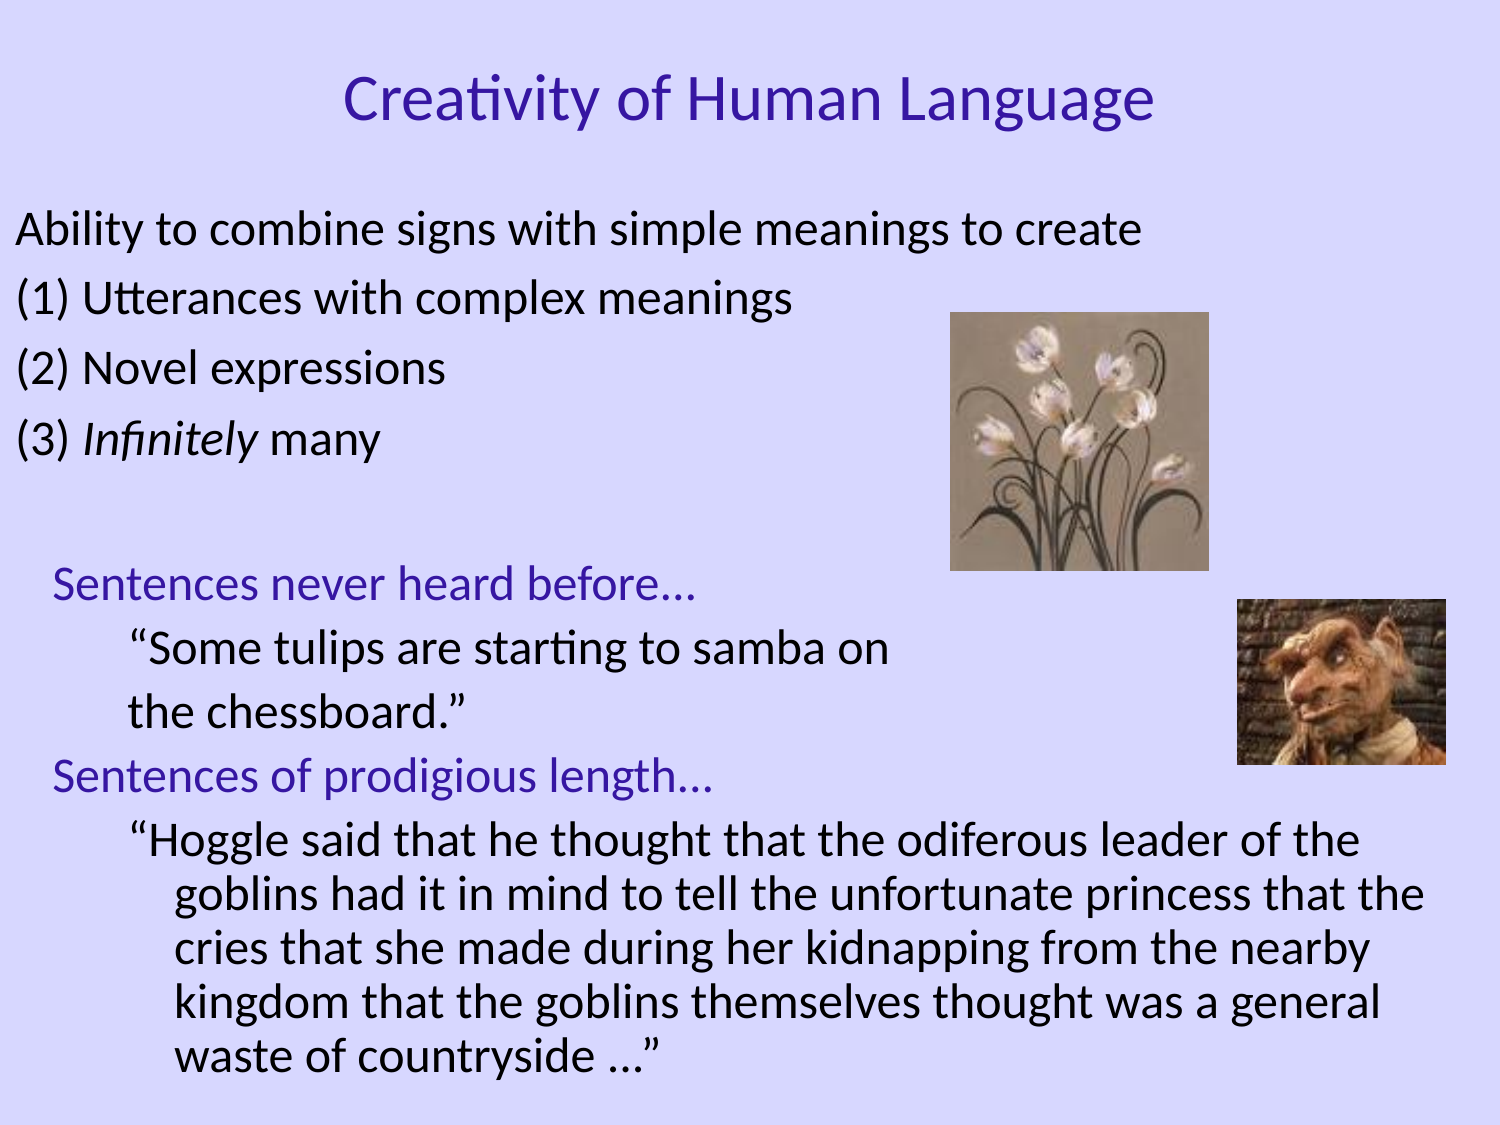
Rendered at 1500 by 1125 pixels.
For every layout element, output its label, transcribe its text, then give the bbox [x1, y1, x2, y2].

title Creativity of Human Language [0, 0, 1500, 188]
list Ability to combine signs with simple meanings to create (1) Utterances with complex meanings (2) Novel expressions (3) Infinitely many [0, 187, 1388, 501]
picture [1237, 599, 1446, 765]
picture [949, 312, 1209, 571]
text_box Sentences never heard before... “Some tulips are starting to samba on the chessboard.” Sentences of prodigious length... “Hoggle said that he thought that the odiferous leader of the goblins had it in mind to tell the unfortunate princess that the cries that she made during her kidnapping from the nearby kingdom that the goblins themselves thought was a general waste of countryside ...” [37, 549, 1500, 1038]
